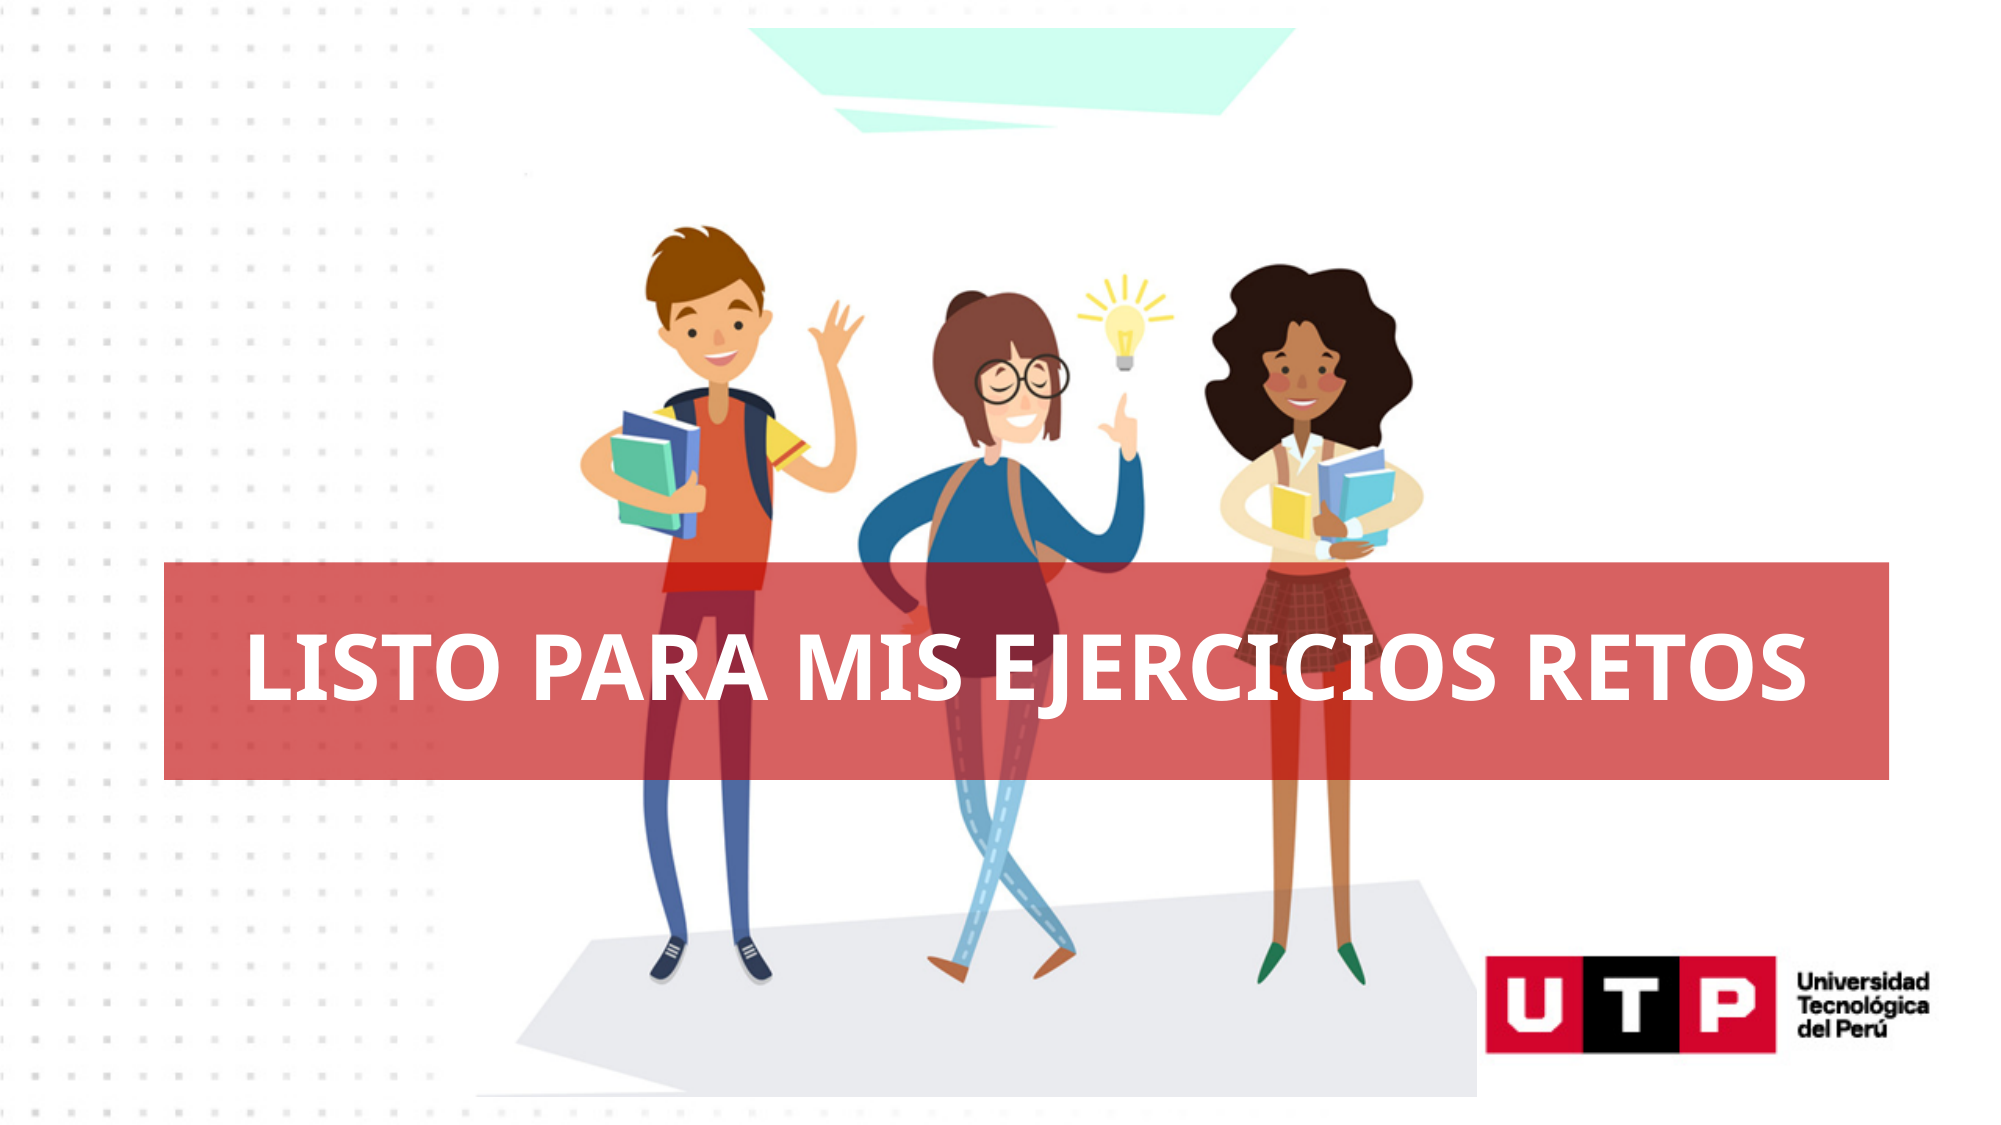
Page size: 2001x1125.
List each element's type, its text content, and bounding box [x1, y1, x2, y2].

text_box LISTO PARA MIS EJERCICIOS RETOS [164, 562, 443, 780]
text_box LISTO PARA MIS EJERCICIOS RETOS [1477, 562, 1890, 780]
picture [0, 0, 2000, 1125]
